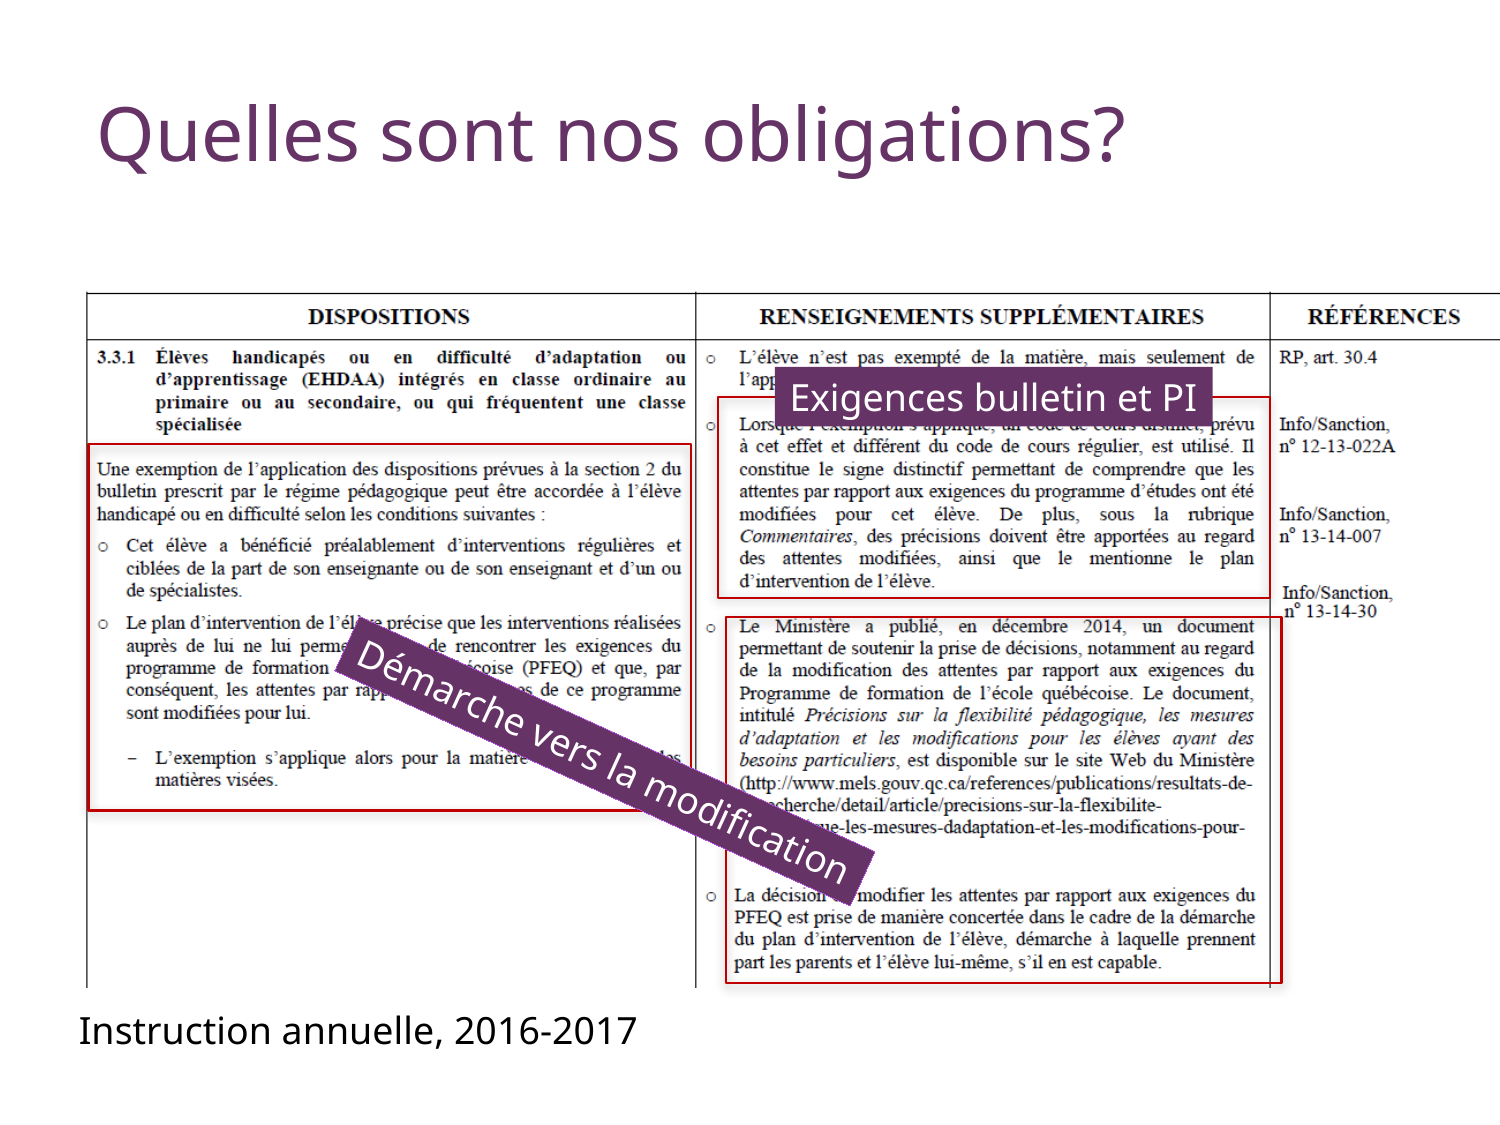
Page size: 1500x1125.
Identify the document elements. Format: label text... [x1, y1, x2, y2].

text_box Instruction annuelle, 2016-2017 [63, 999, 654, 1060]
picture [76, 278, 1500, 989]
title Quelles sont nos obligations? [81, 79, 1322, 263]
